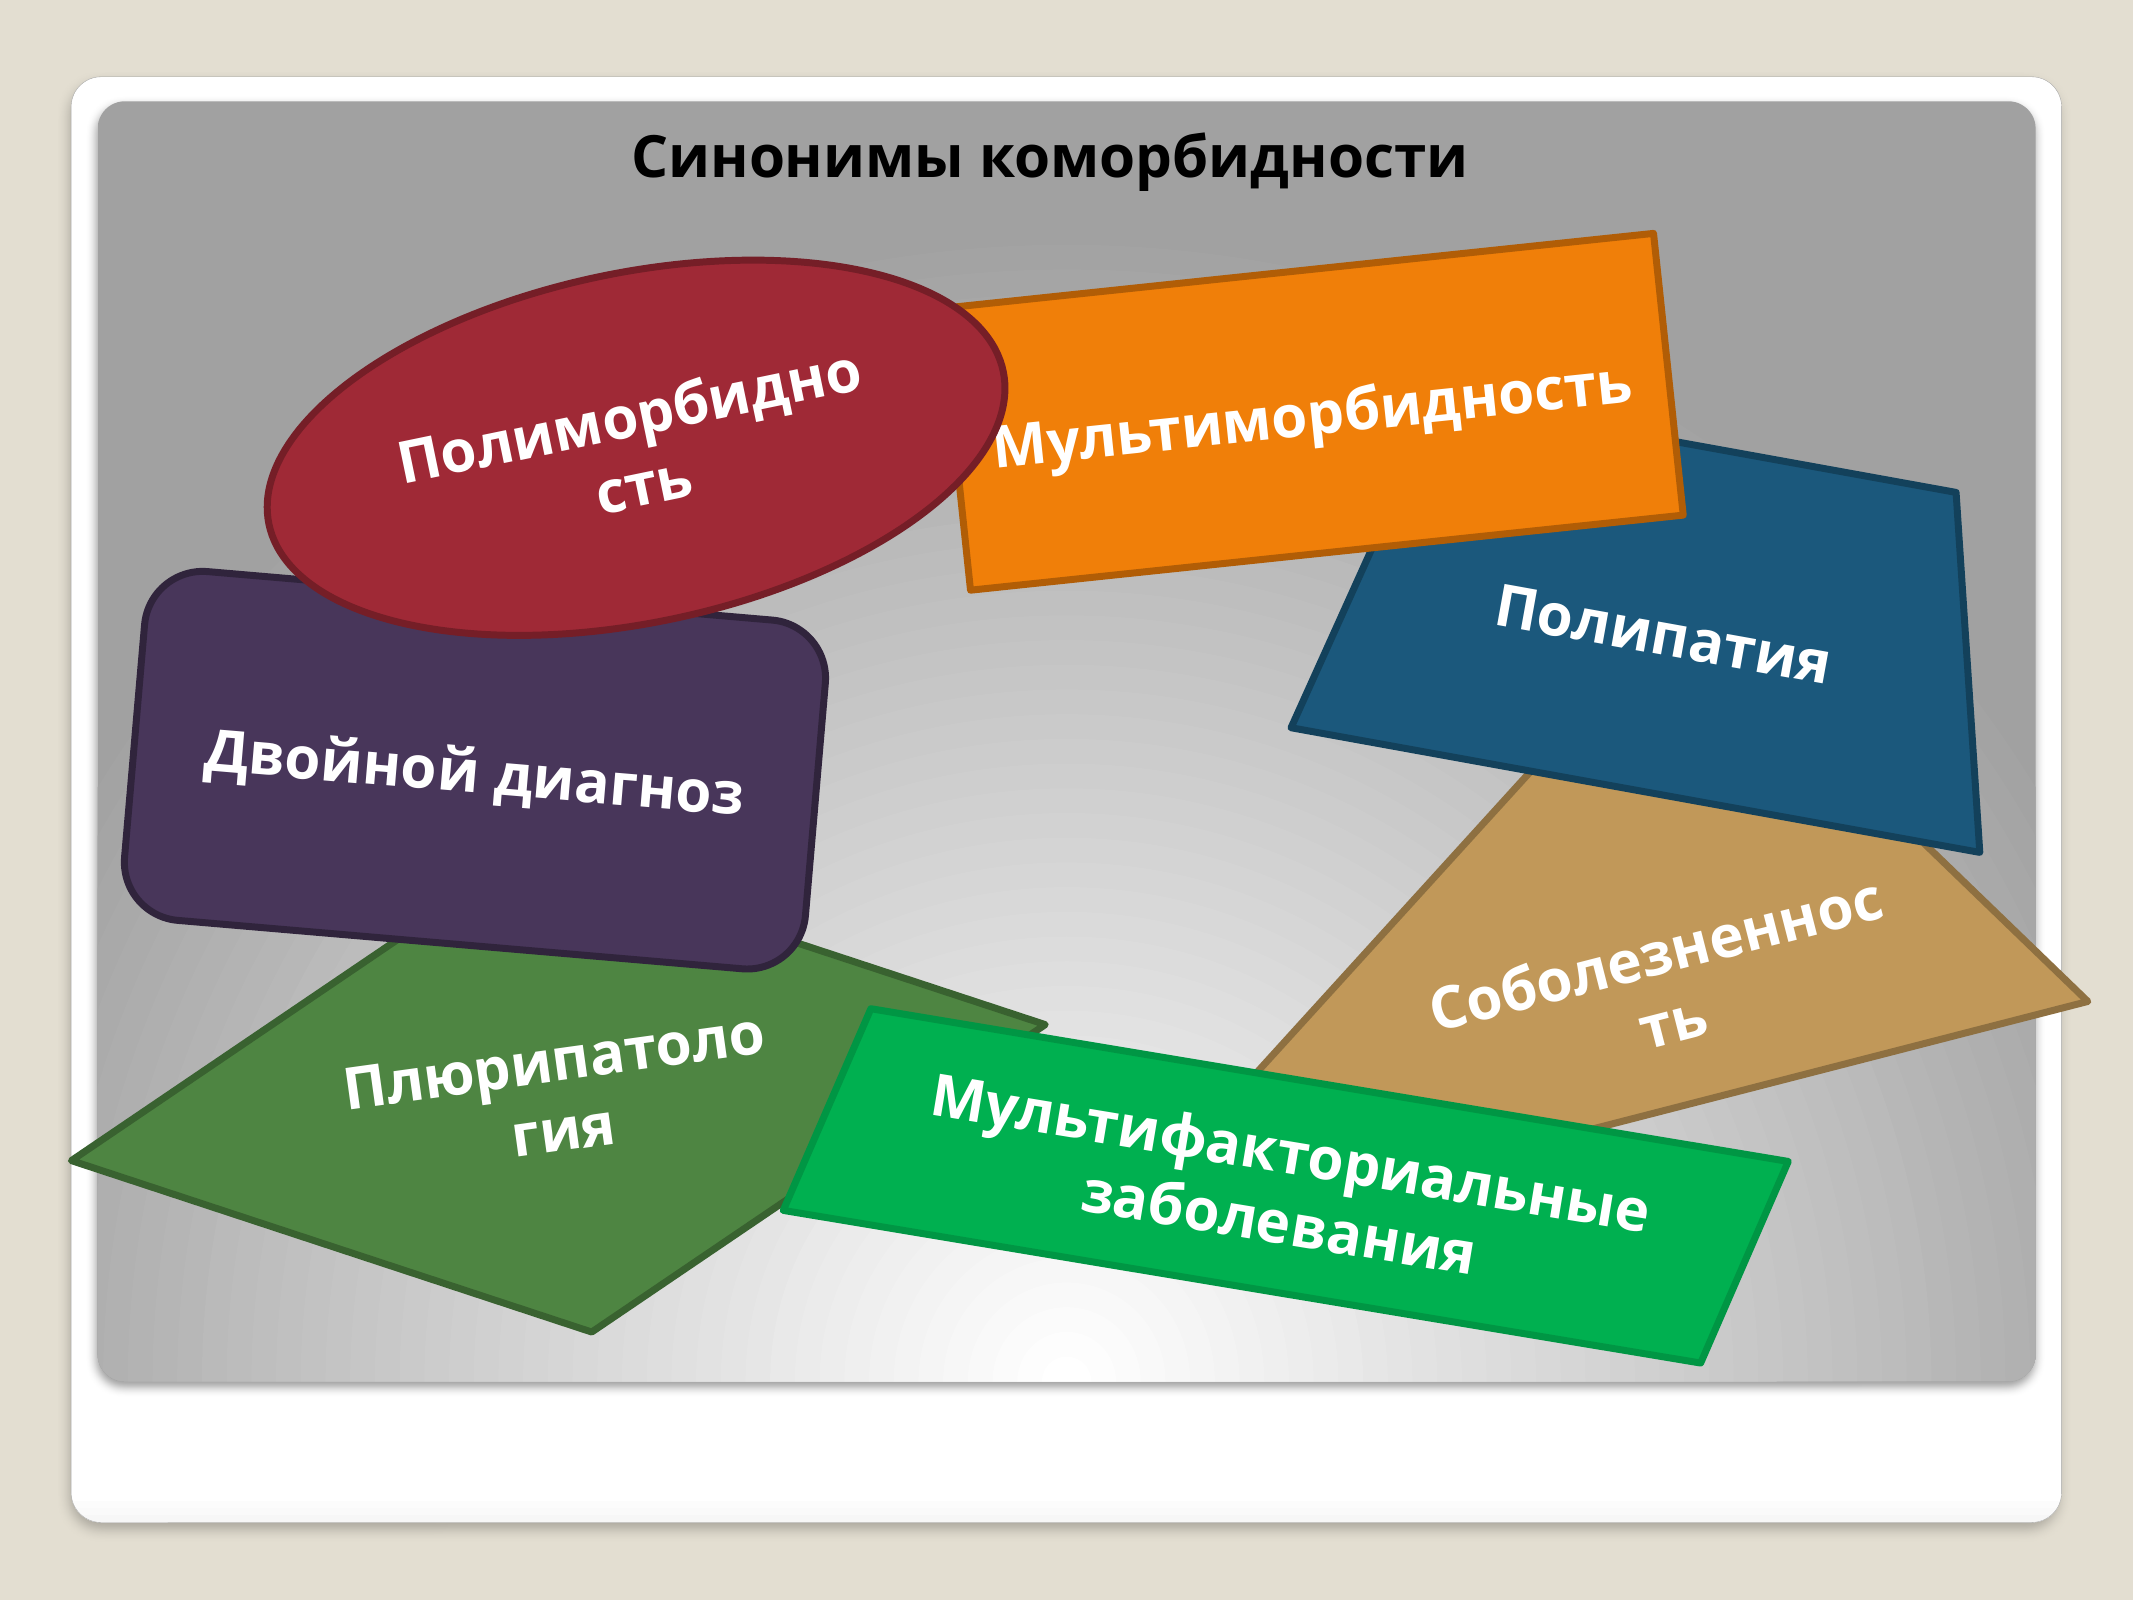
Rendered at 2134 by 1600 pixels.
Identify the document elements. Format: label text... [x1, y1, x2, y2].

text_box Плюрипатология [67, 940, 1049, 1336]
text_box Полиморбидность [263, 256, 1009, 639]
text_box Соболезненность [1255, 774, 2092, 1128]
title Синонимы коморбидности [500, 116, 1600, 200]
text_box Мультифакториальные заболевания [780, 1005, 1792, 1367]
text_box Двойной диагноз [120, 567, 830, 973]
text_box Мультиморбидность [956, 229, 1687, 594]
text_box Полипатия [1287, 438, 1984, 856]
